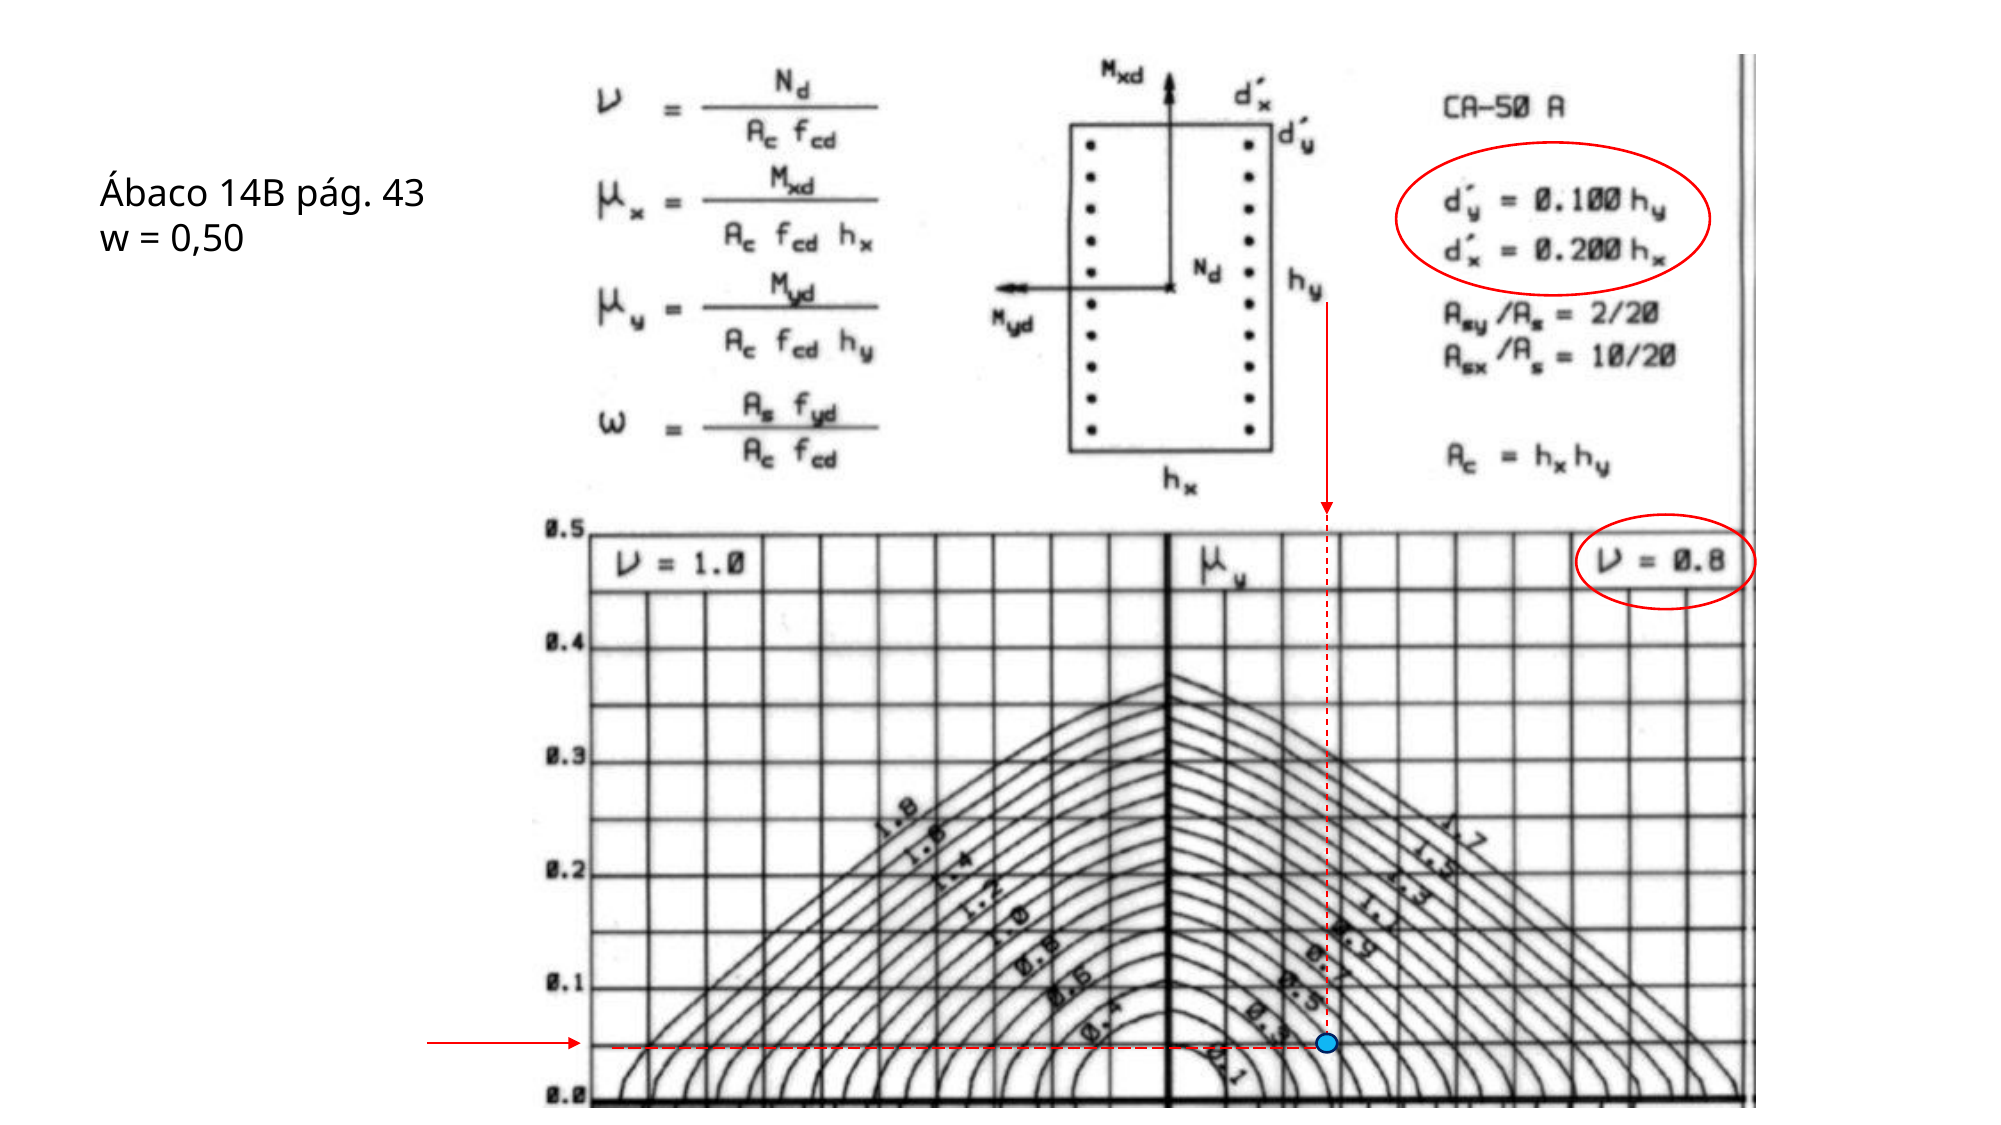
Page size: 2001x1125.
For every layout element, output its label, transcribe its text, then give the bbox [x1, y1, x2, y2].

text_box Ábaco 14B pág. 43 w = 0,50 [85, 161, 455, 267]
picture [532, 53, 1756, 1108]
